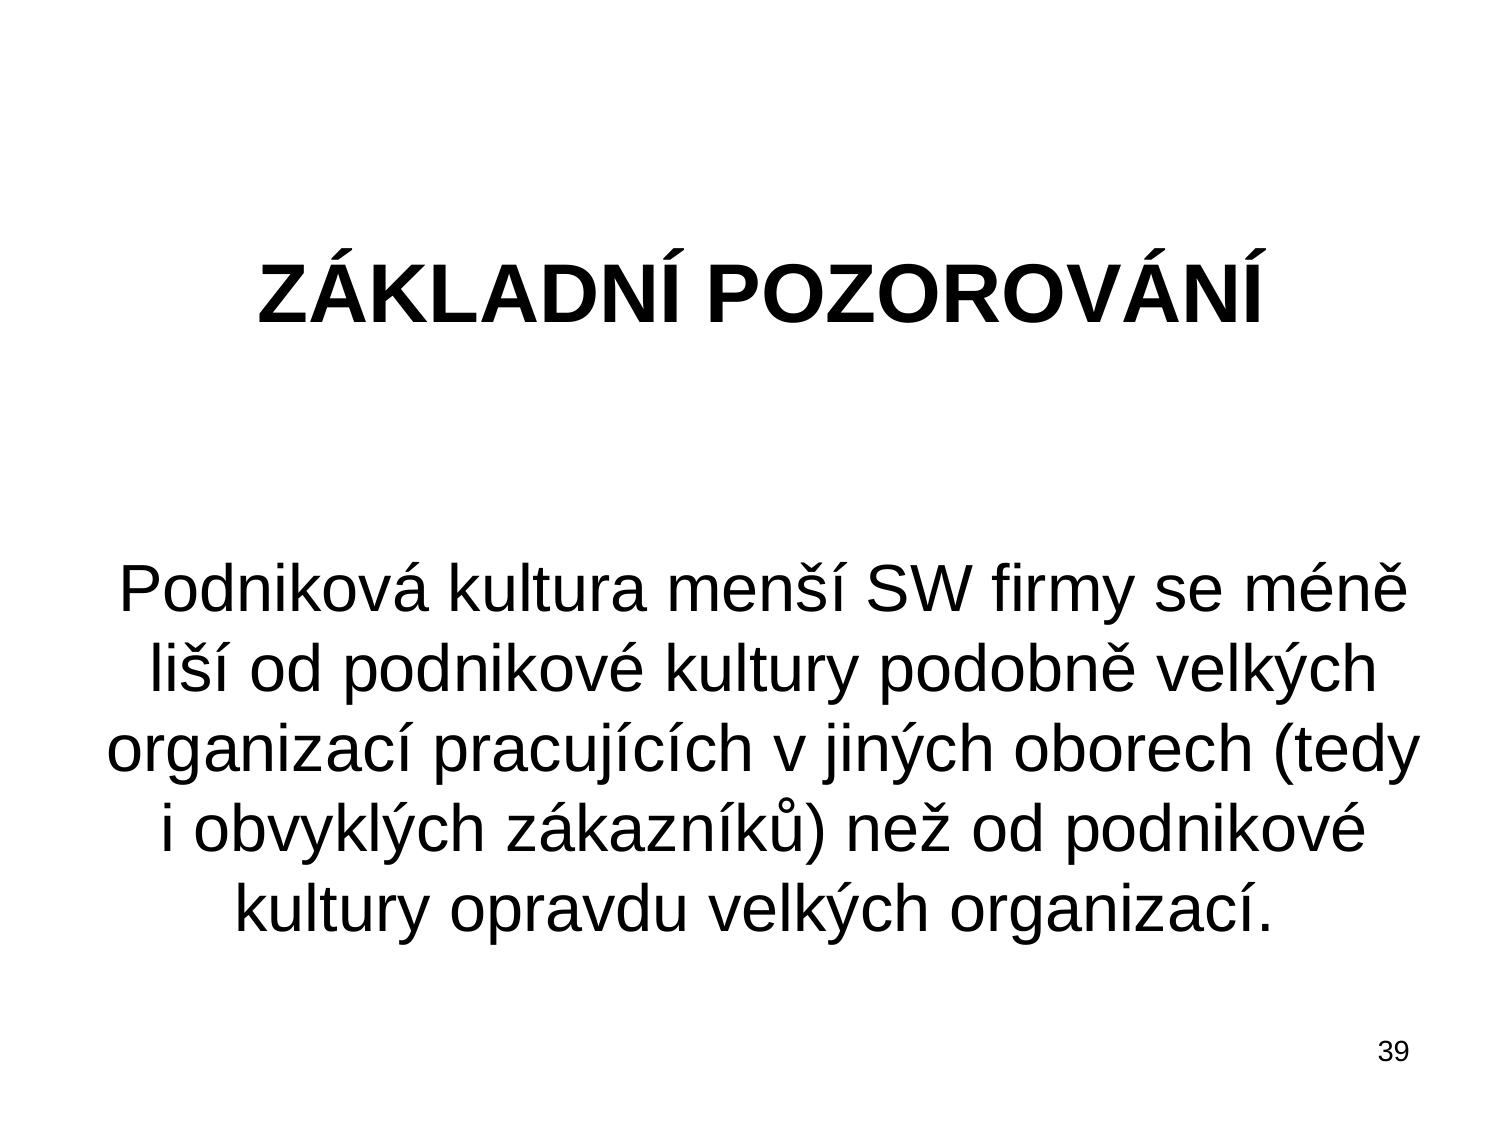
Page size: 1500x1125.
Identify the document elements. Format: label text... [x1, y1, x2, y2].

title Základní pozorování [123, 231, 1400, 456]
slide_number 39 [1074, 1024, 1426, 1103]
list Podniková kultura menší SW firmy se méně liší od podnikové kultury podobně velkých organizací pracujících v jiných oborech (tedy i obvyklých zákazníků) než od podnikové kultury opravdu velkých organizací. [88, 479, 1442, 953]
